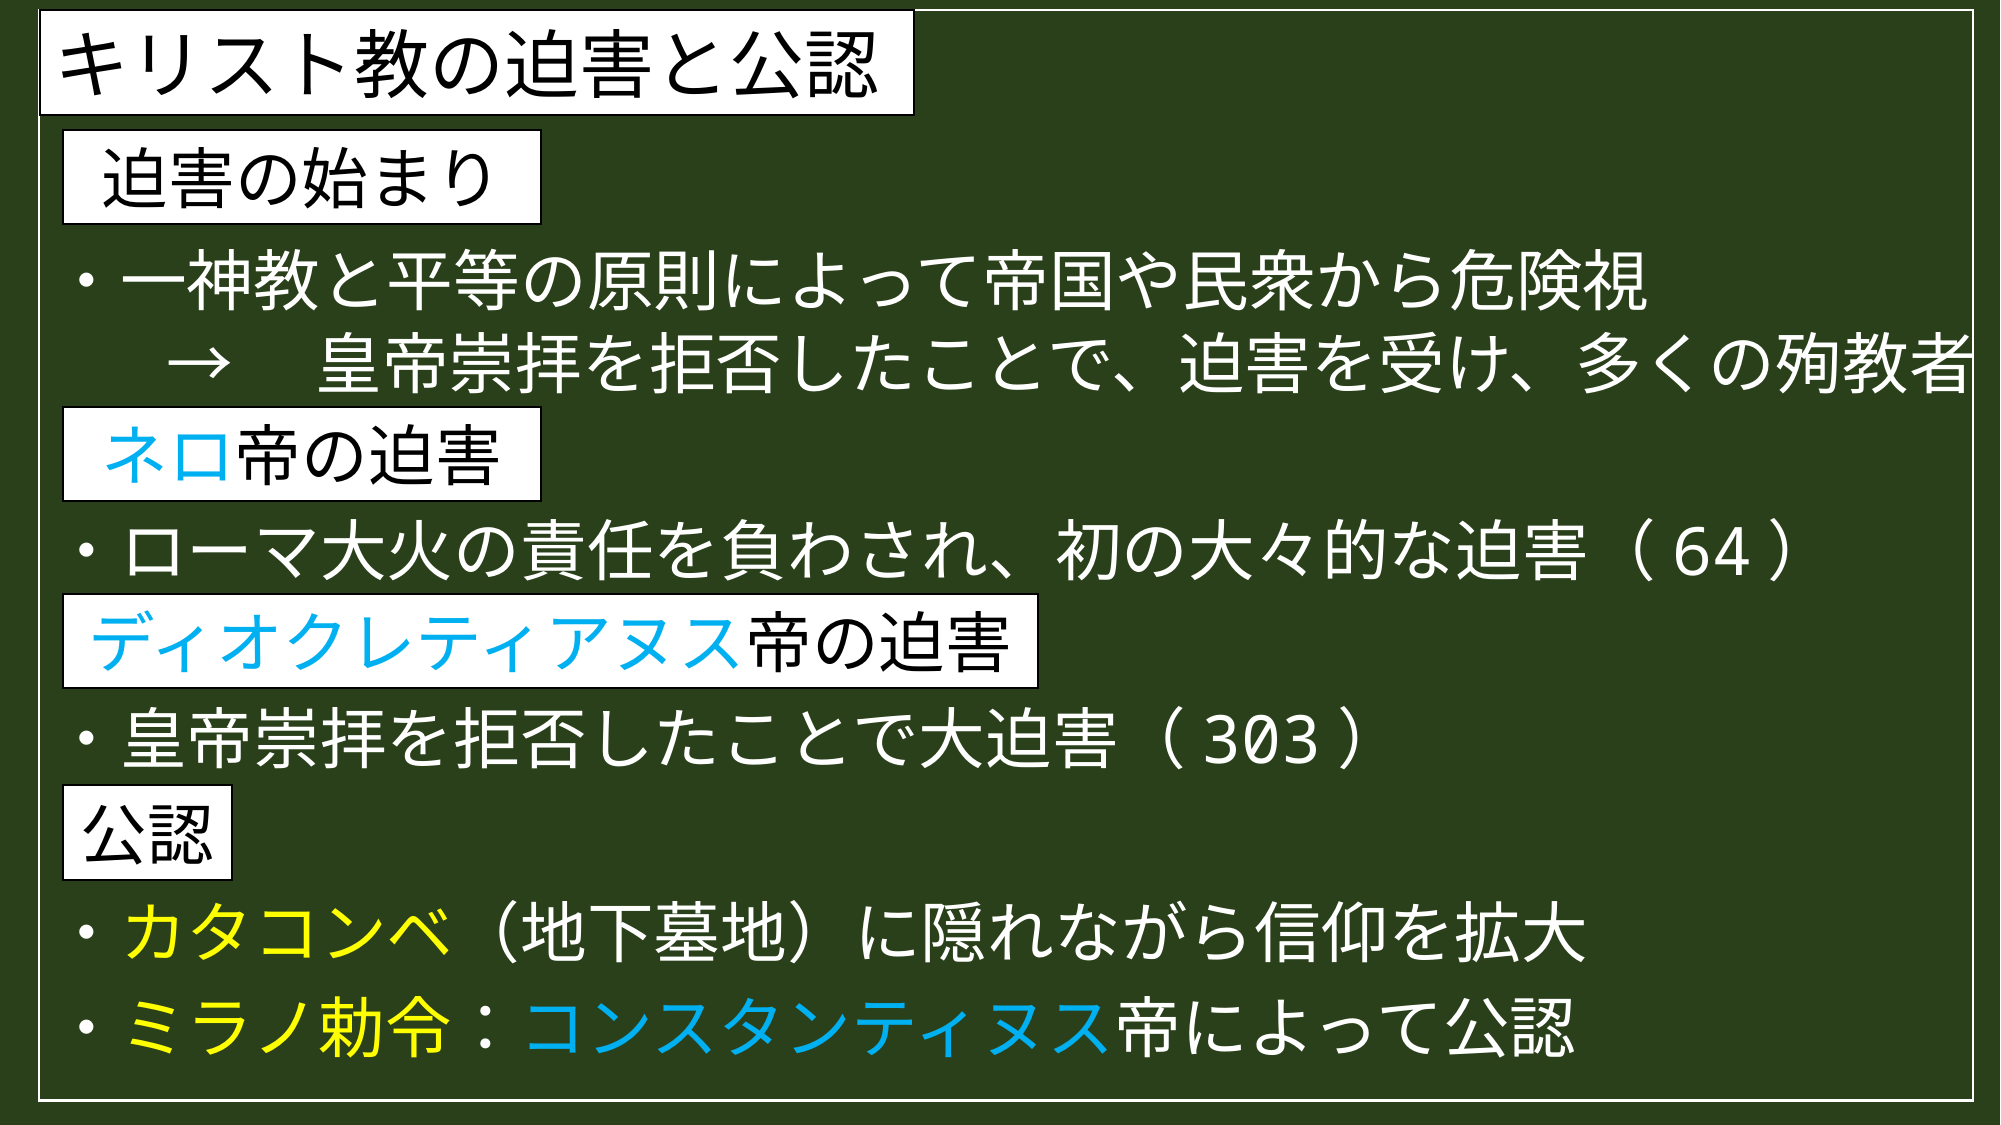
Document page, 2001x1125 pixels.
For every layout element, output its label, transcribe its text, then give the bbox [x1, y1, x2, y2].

text_box ・皇帝崇拝を拒否したことで大迫害（303） [38, 689, 1431, 785]
text_box キリスト教の迫害と公認 [39, 9, 915, 116]
text_box 公認 [62, 784, 233, 881]
text_box ・ローマ大火の責任を負わされ、初の大々的な迫害（64） [38, 501, 1853, 597]
text_box ネロ帝の迫害 [62, 406, 542, 501]
text_box 迫害の始まり [62, 129, 542, 225]
text_box [38, 409, 1974, 1102]
text_box ・ミラノ勅令：コンスタンティヌス帝によって公認 [38, 978, 1962, 1073]
text_box [38, 326, 151, 501]
text_box → 皇帝崇拝を拒否したことで、迫害を受け、多くの殉教者 [151, 314, 2000, 409]
text_box [38, 9, 1974, 314]
text_box ・一神教と平等の原則によって帝国や民衆から危険視 [38, 231, 1706, 326]
text_box ディオクレティアヌス帝の迫害 [62, 593, 1039, 689]
text_box ・カタコンベ（地下墓地）に隠れながら信仰を拡大 [38, 883, 1637, 978]
